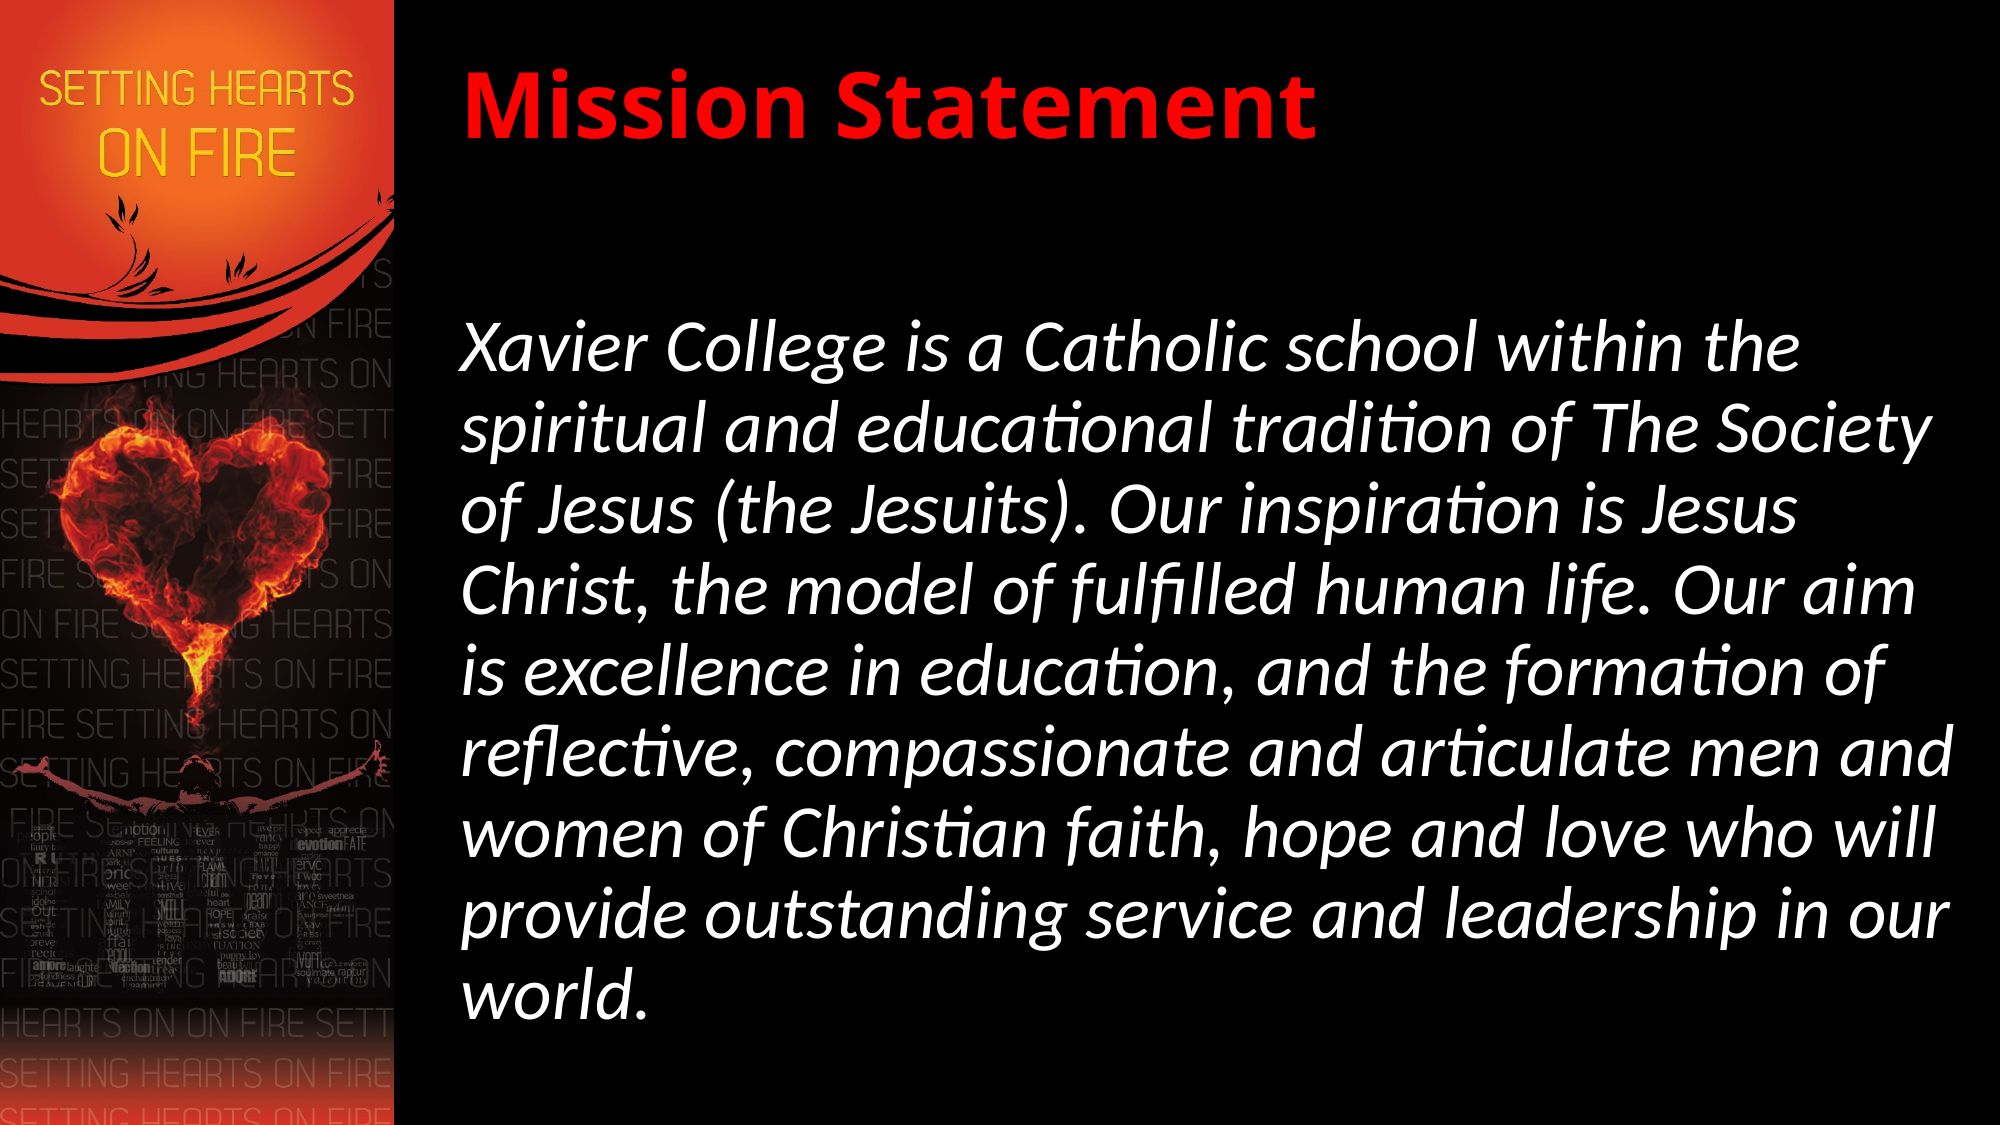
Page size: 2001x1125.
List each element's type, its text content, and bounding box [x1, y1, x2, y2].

text_box Mission Statement [445, 0, 2000, 218]
picture [0, 0, 394, 1125]
list Xavier College is a Catholic school within the spiritual and educational tradition of The Society of Jesus (the Jesuits). Our inspiration is Jesus Christ, the model of fulfilled human life. Our aim is excellence in education, and the formation of reflective, compassionate and articulate men and women of Christian faith, hope and love who will provide outstanding service and leadership in our world. [445, 299, 1974, 1014]
